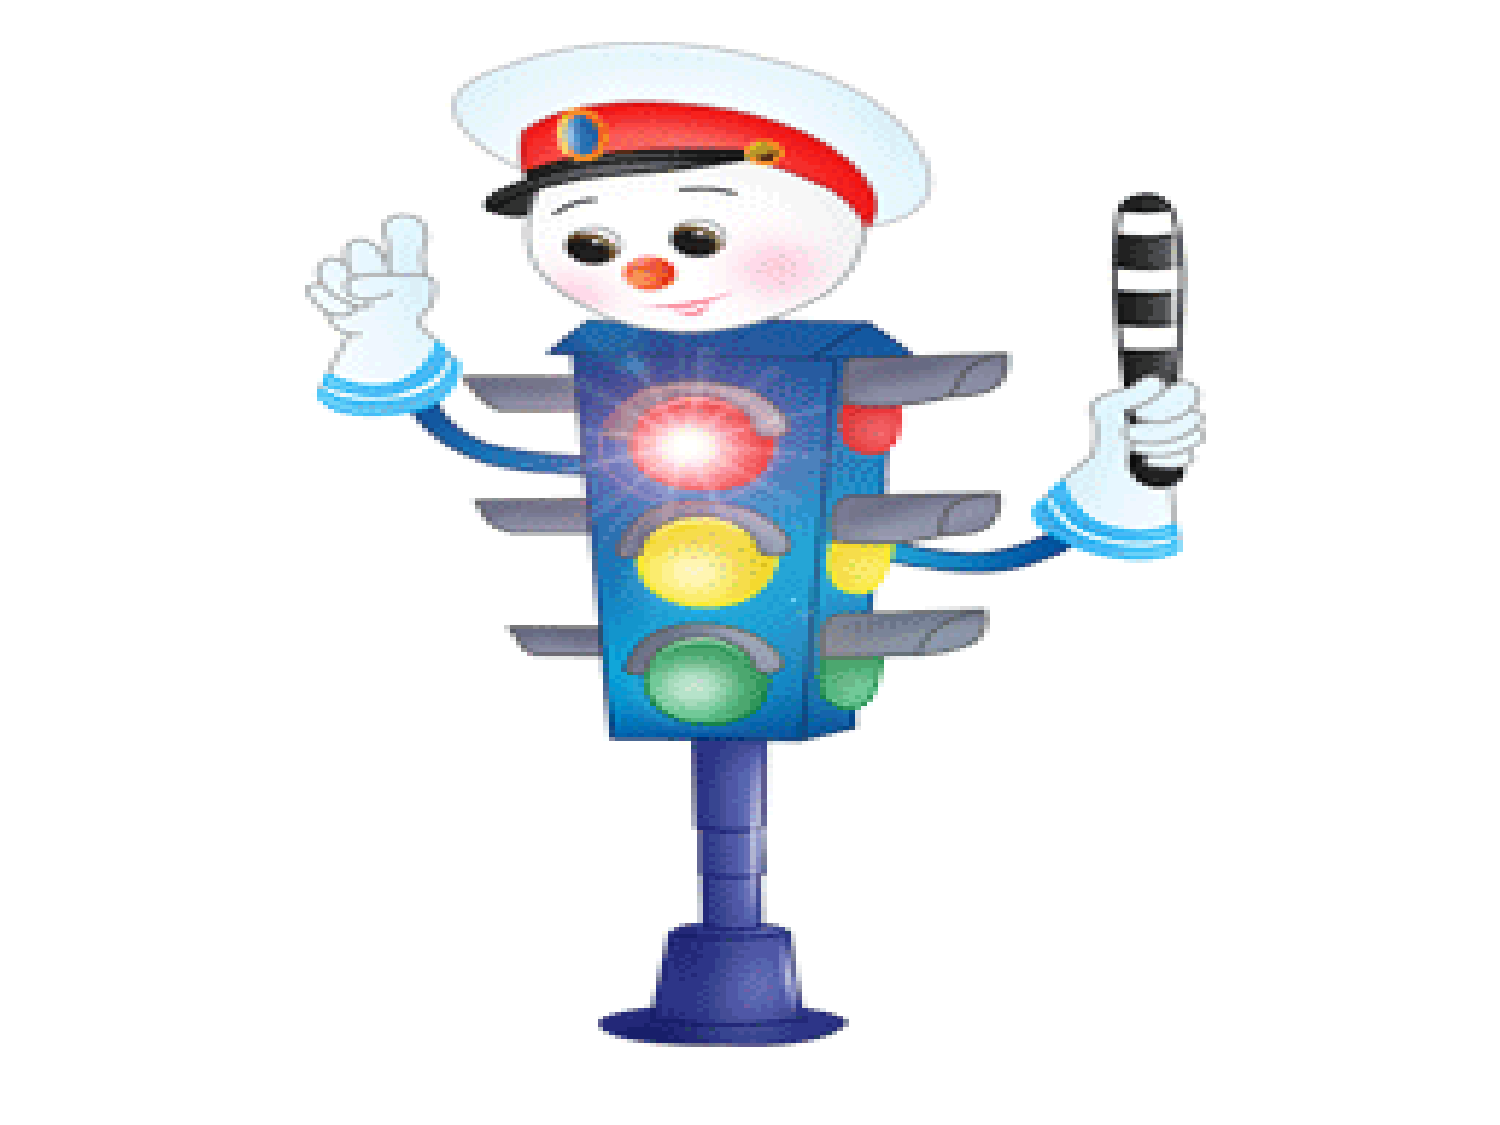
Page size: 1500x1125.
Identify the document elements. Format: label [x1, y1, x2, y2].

list [206, 42, 1306, 1047]
